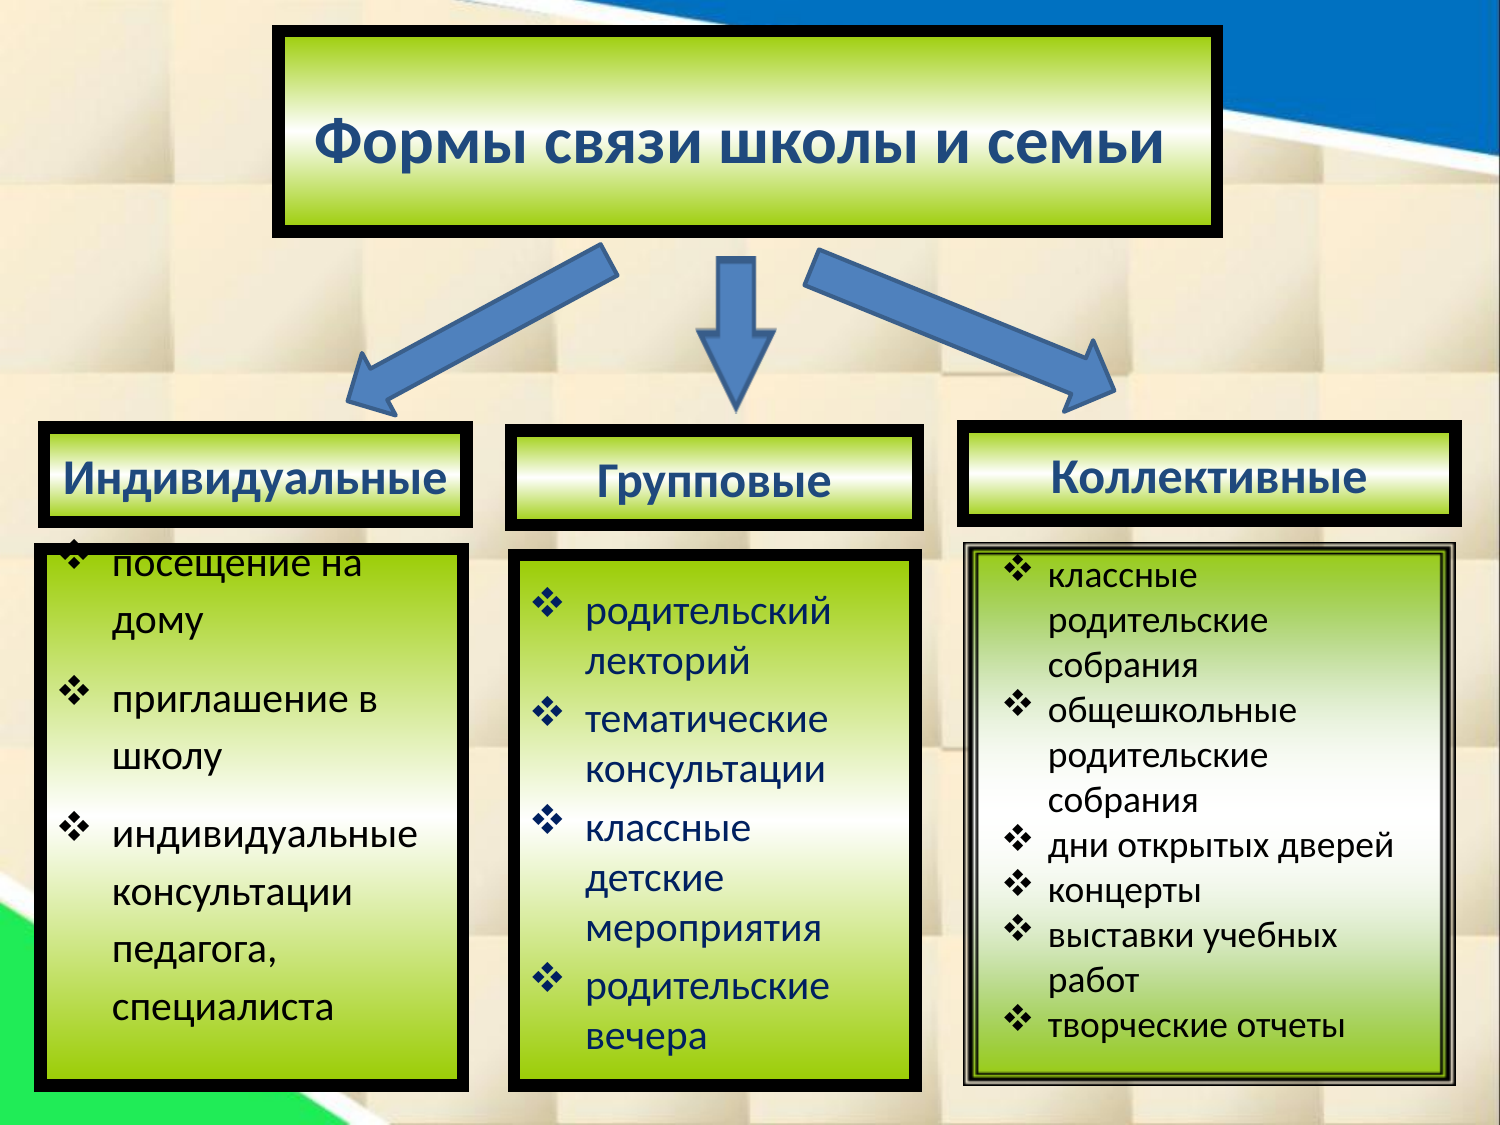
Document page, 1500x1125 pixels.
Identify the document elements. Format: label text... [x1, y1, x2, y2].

text_box Индивидуальные [43, 427, 467, 522]
text_box Формы связи школы и семьи [278, 30, 1218, 232]
text_box [345, 242, 620, 418]
text_box Групповые [511, 430, 918, 525]
picture [0, 0, 1500, 1125]
text_box родительский лекторий тематические консультации классные детские мероприятия родительские вечера [513, 555, 916, 1086]
text_box посещение на дому приглашение в школу индивидуальные консультации педагога, специалиста [40, 548, 464, 1086]
text_box [802, 247, 1117, 414]
text_box Коллективные [963, 426, 1456, 521]
